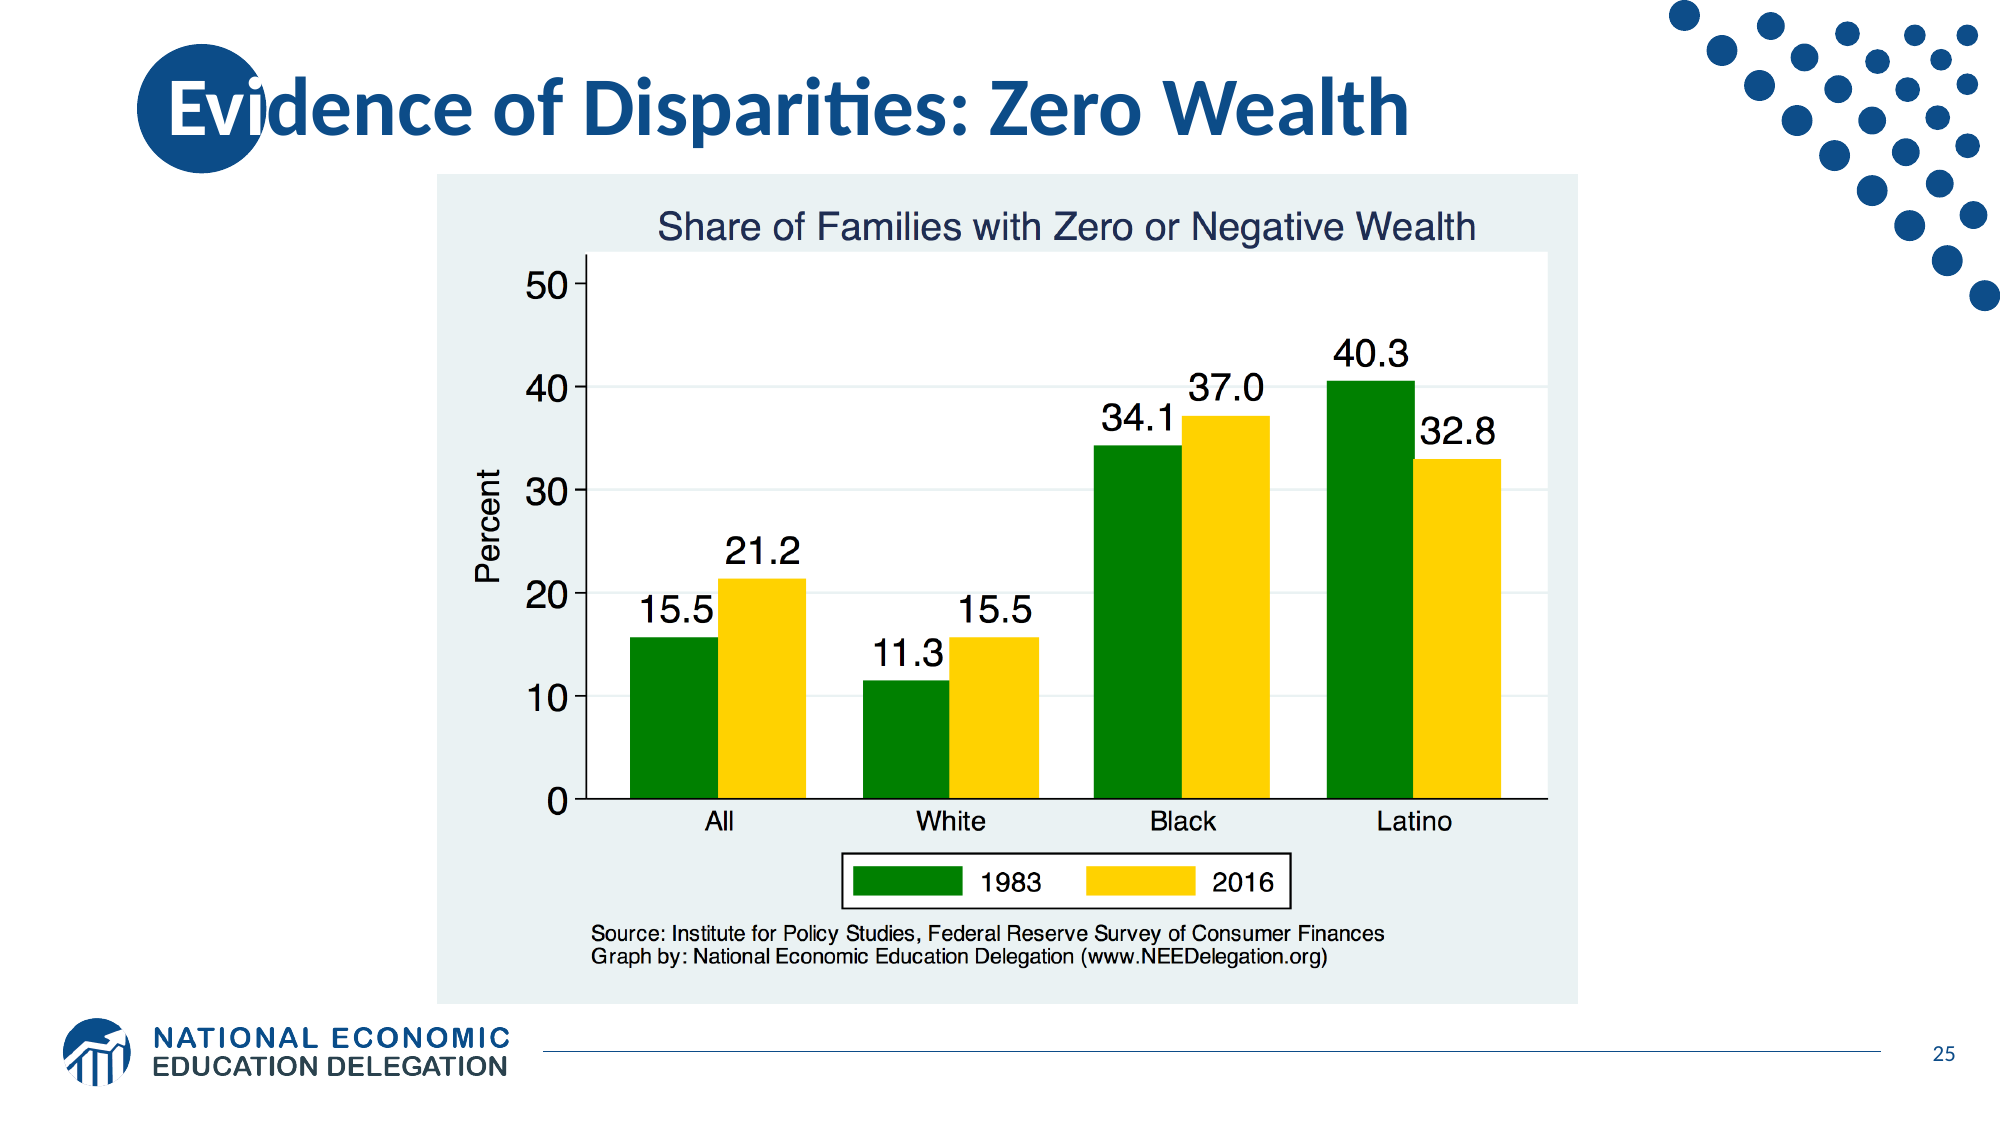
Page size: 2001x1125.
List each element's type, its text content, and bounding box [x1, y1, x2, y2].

title Evidence of Disparities: Zero Wealth [152, 0, 1878, 218]
picture [55, 1013, 520, 1091]
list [436, 174, 1578, 1004]
slide_number 25 [1521, 1022, 1972, 1082]
